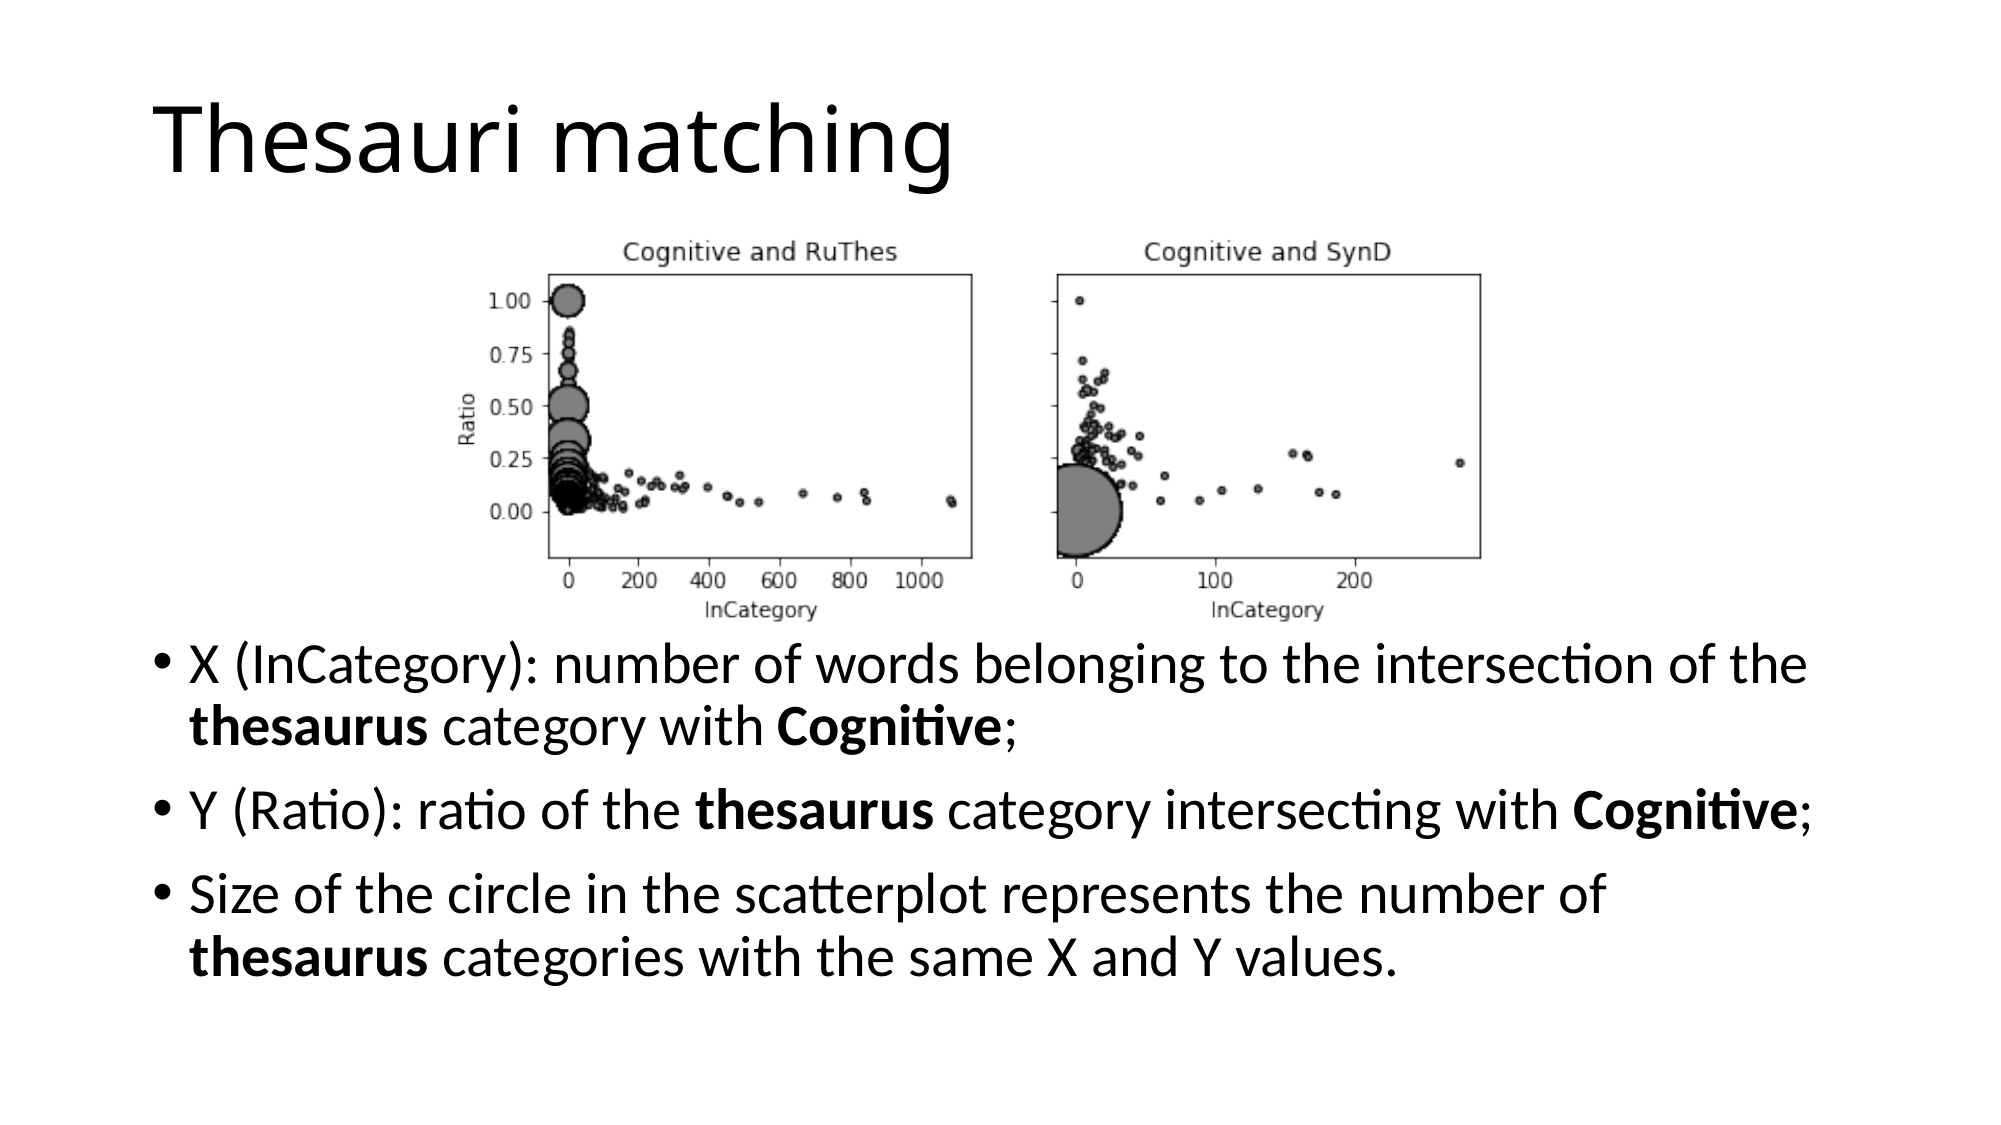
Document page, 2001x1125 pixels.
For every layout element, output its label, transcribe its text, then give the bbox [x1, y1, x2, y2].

title Thesauri matching [137, 59, 1863, 227]
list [444, 226, 1501, 637]
text_box X (InCategory): number of words belonging to the intersection of the thesaurus category with Cognitive; Y (Ratio): ratio of the thesaurus category intersecting with Cognitive; Size of the circle in the scatterplot represents the number of thesaurus categories with the same X and Y values. [137, 625, 1863, 1014]
